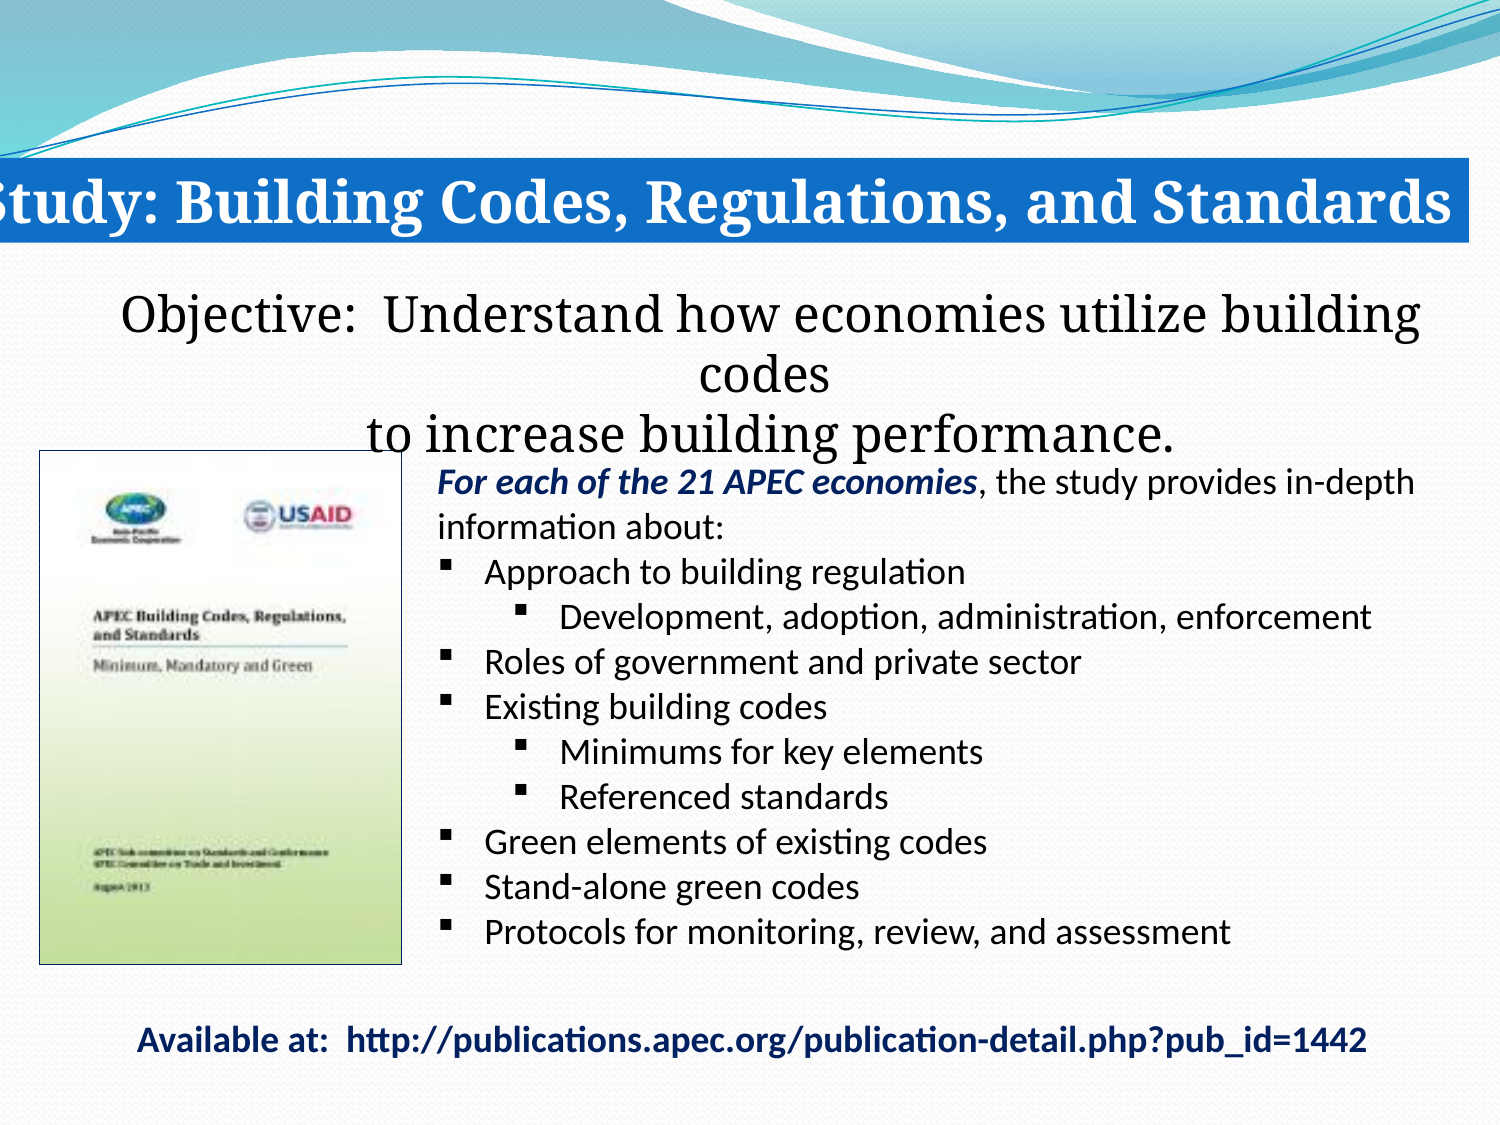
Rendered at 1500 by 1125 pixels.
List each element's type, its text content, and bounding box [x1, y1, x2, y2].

text_box Study: Building Codes, Regulations, and Standards [0, 157, 1469, 243]
picture [39, 449, 403, 966]
text_box Objective: Understand how economies utilize building codes to increase building performance. [64, 274, 1478, 470]
text_box For each of the 21 APEC economies, the study provides in-depth information about: Approach to building regulation Development, adoption, administration, enforcement Roles of government and private sector Existing building codes Minimums for key elements Referenced standards Green elements of existing codes Stand-alone green codes Protocols for monitoring, review, and assessment [422, 470, 1448, 960]
text_box Available at: http://publications.apec.org/publication-detail.php?pub_id=1442 [24, 1007, 1481, 1067]
